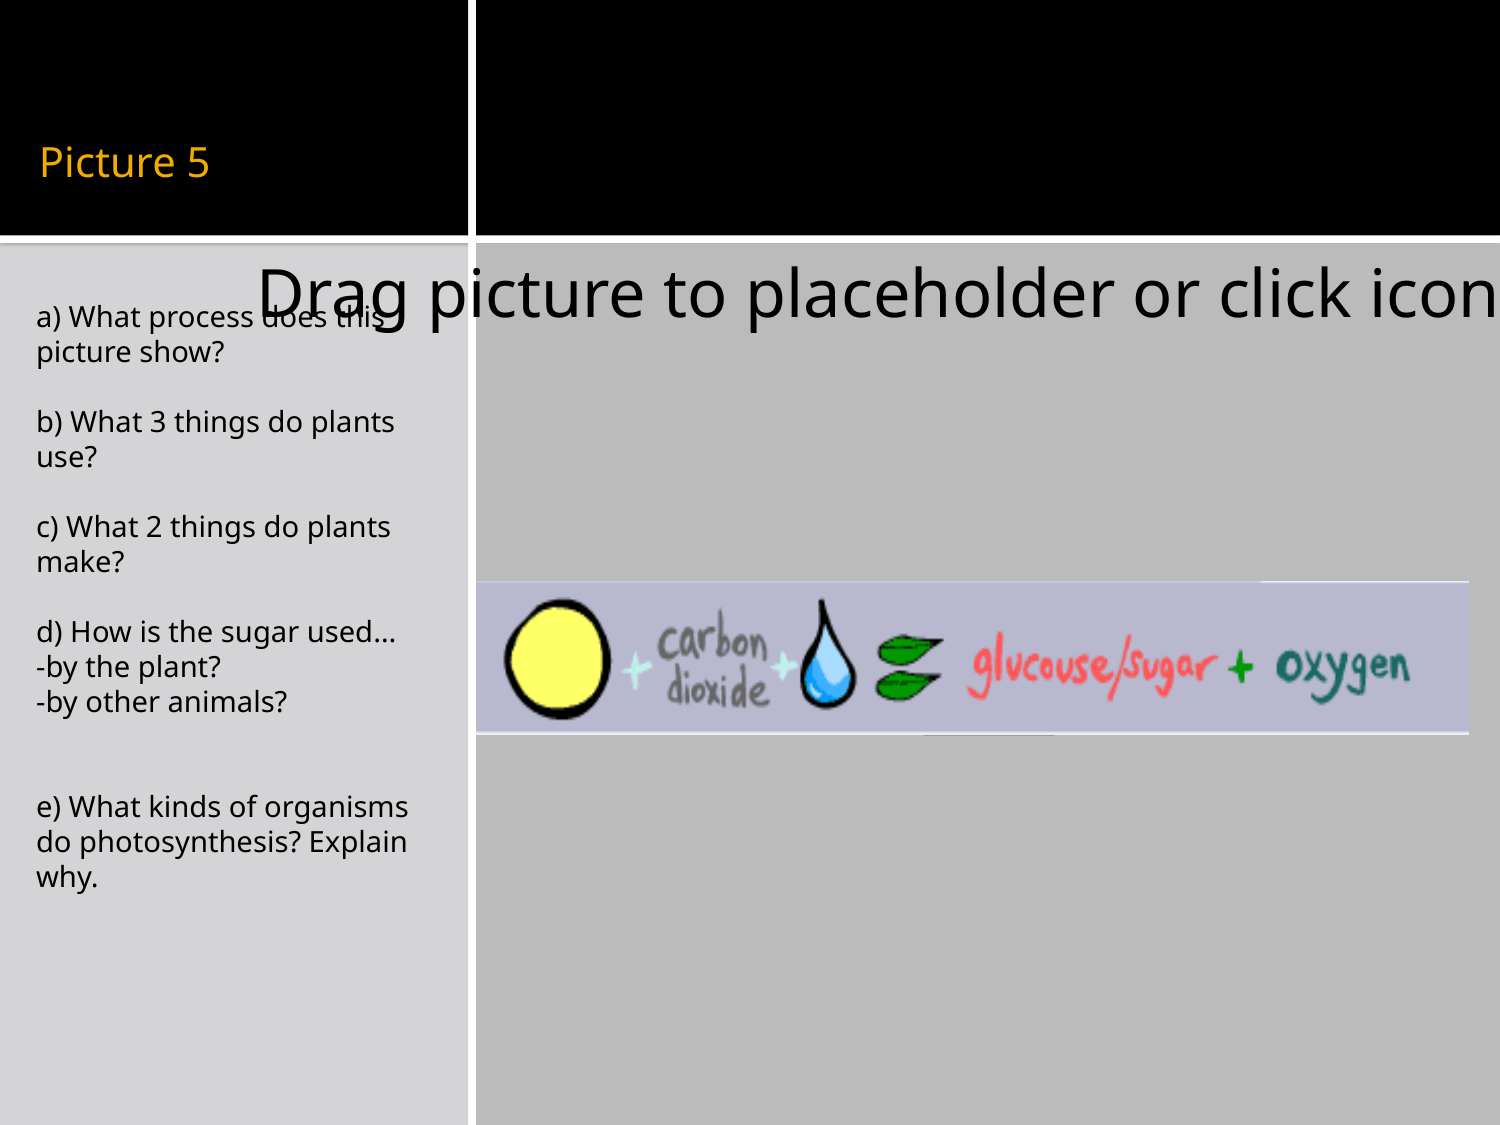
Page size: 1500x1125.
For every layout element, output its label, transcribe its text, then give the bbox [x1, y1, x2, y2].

list a) What process does this picture show? b) What 3 things do plants use? c) What 2 things do plants make? d) How is the sugar used… -by the plant? -by other animals? e) What kinds of organisms do photosynthesis? Explain why. [26, 283, 432, 1034]
picture [476, 243, 1500, 1125]
title Picture 5 [26, 25, 442, 186]
